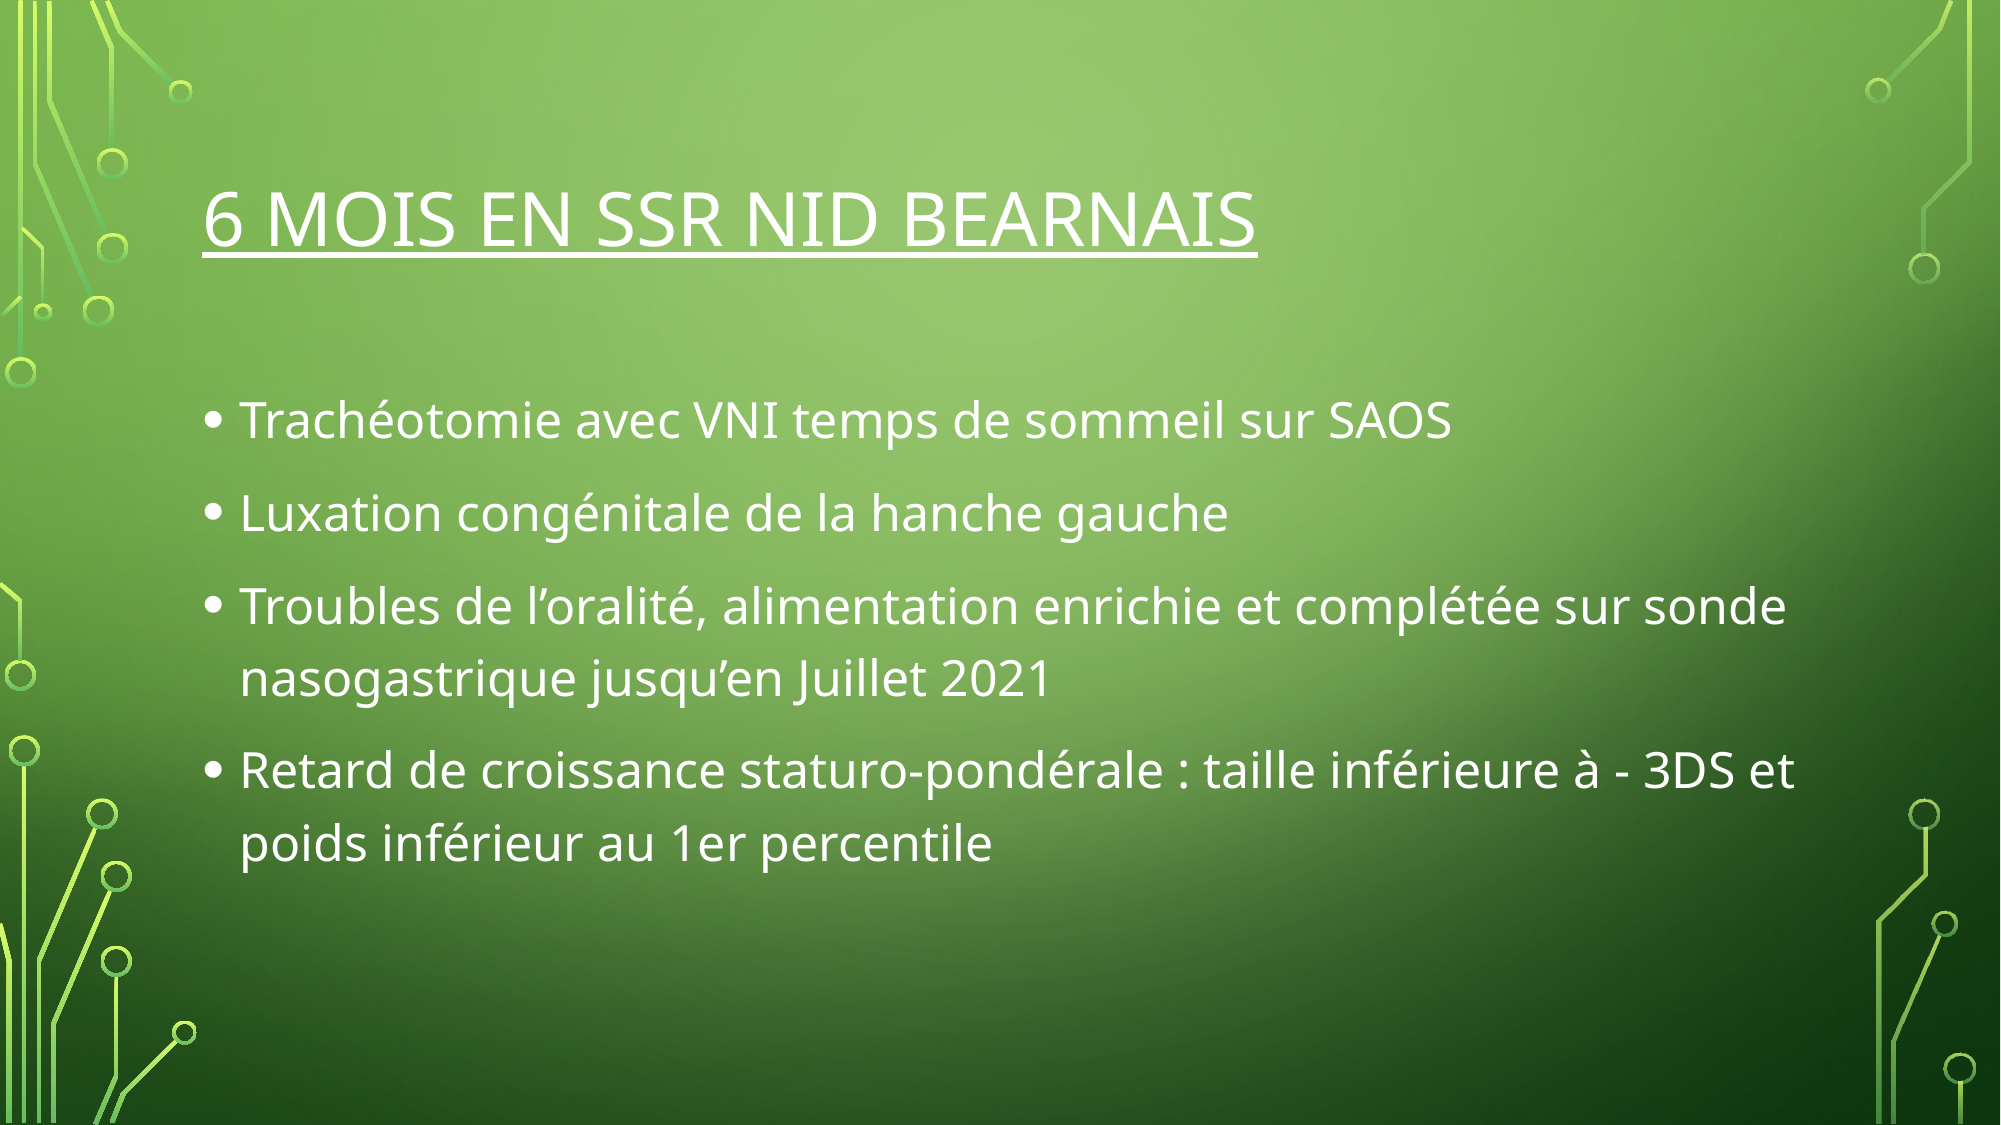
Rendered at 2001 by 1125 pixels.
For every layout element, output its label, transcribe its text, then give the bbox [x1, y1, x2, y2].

list Trachéotomie avec VNI temps de sommeil sur SAOS Luxation congénitale de la hanche gauche Troubles de l’oralité, alimentation enrichie et complétée sur sonde nasogastrique jusqu’en Juillet 2021 Retard de croissance staturo-pondérale : taille inférieure à - 3DS et poids inférieur au 1er percentile [187, 369, 1813, 950]
title 6 MOIS EN SSR NID BEARNAIS [187, 101, 1813, 344]
